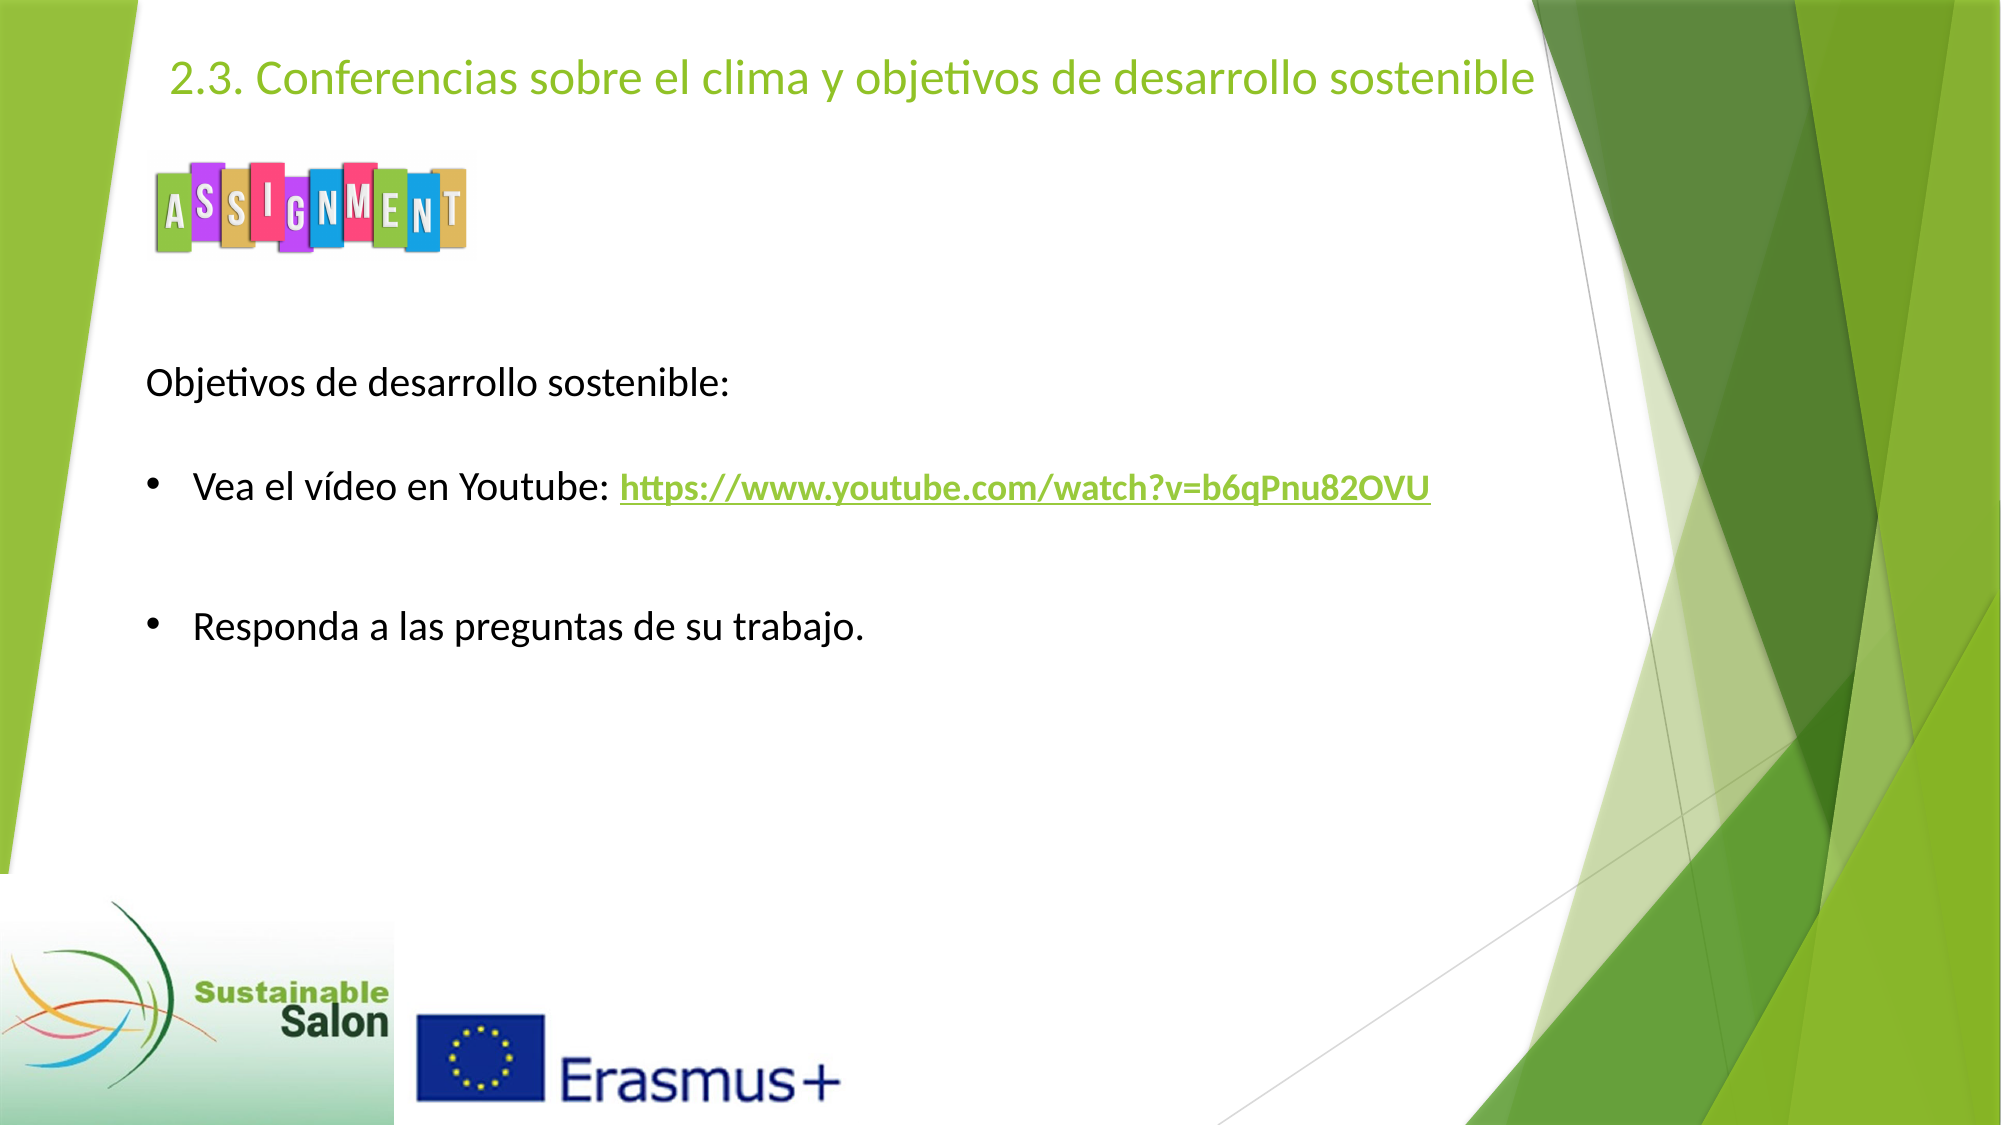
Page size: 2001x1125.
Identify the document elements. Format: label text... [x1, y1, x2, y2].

text_box Objetivos de desarrollo sostenible: Vea el vídeo en Youtube: https://www.youtube.com/watch?v=b6qPnu82OVU Responda a las preguntas de su trabajo. [131, 347, 1656, 656]
picture [0, 873, 859, 1125]
picture [146, 150, 478, 262]
title 2.3. Conferencias sobre el clima y objetivos de desarrollo sostenible [119, 11, 1598, 112]
